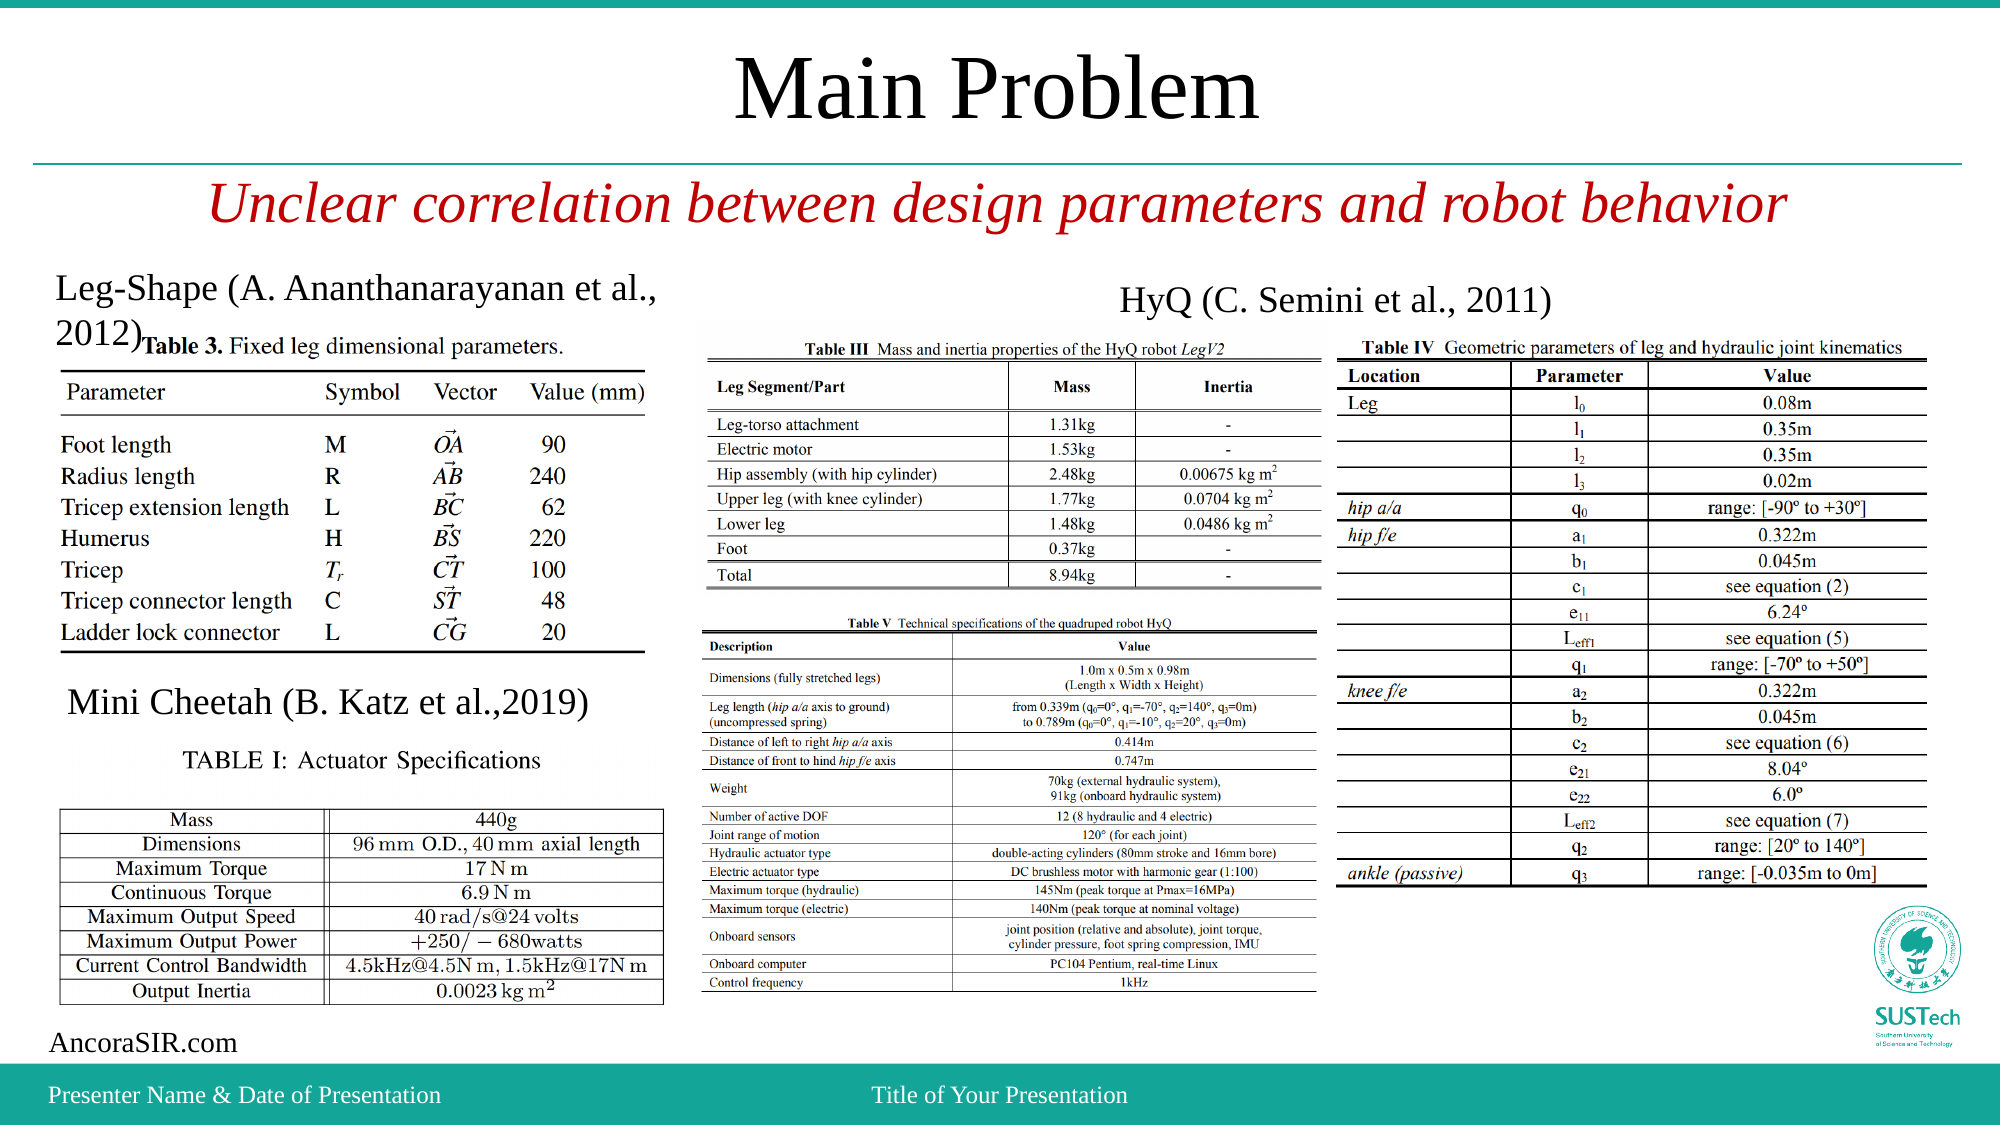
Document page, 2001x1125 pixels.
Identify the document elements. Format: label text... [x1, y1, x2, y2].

picture [52, 740, 674, 1013]
text_box HyQ (C. Semini et al., 2011) [1104, 268, 1695, 328]
text_box Mini Cheetah (B. Katz et al.,2019) [52, 669, 618, 730]
text_box Leg-Shape (A. Ananthanarayanan et al., 2012) [40, 255, 770, 361]
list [695, 321, 1327, 597]
slide_number [1238, 1063, 1962, 1124]
picture [52, 328, 650, 660]
title Main Problem [32, 12, 1962, 164]
picture [695, 335, 1937, 994]
text_box Unclear correlation between design parameters and robot behavior [32, 164, 1962, 249]
slide_number Presenter Name & Date of Presentation [32, 1063, 761, 1124]
footer Title of Your Presentation [761, 1063, 1238, 1124]
picture [1873, 904, 1962, 1055]
